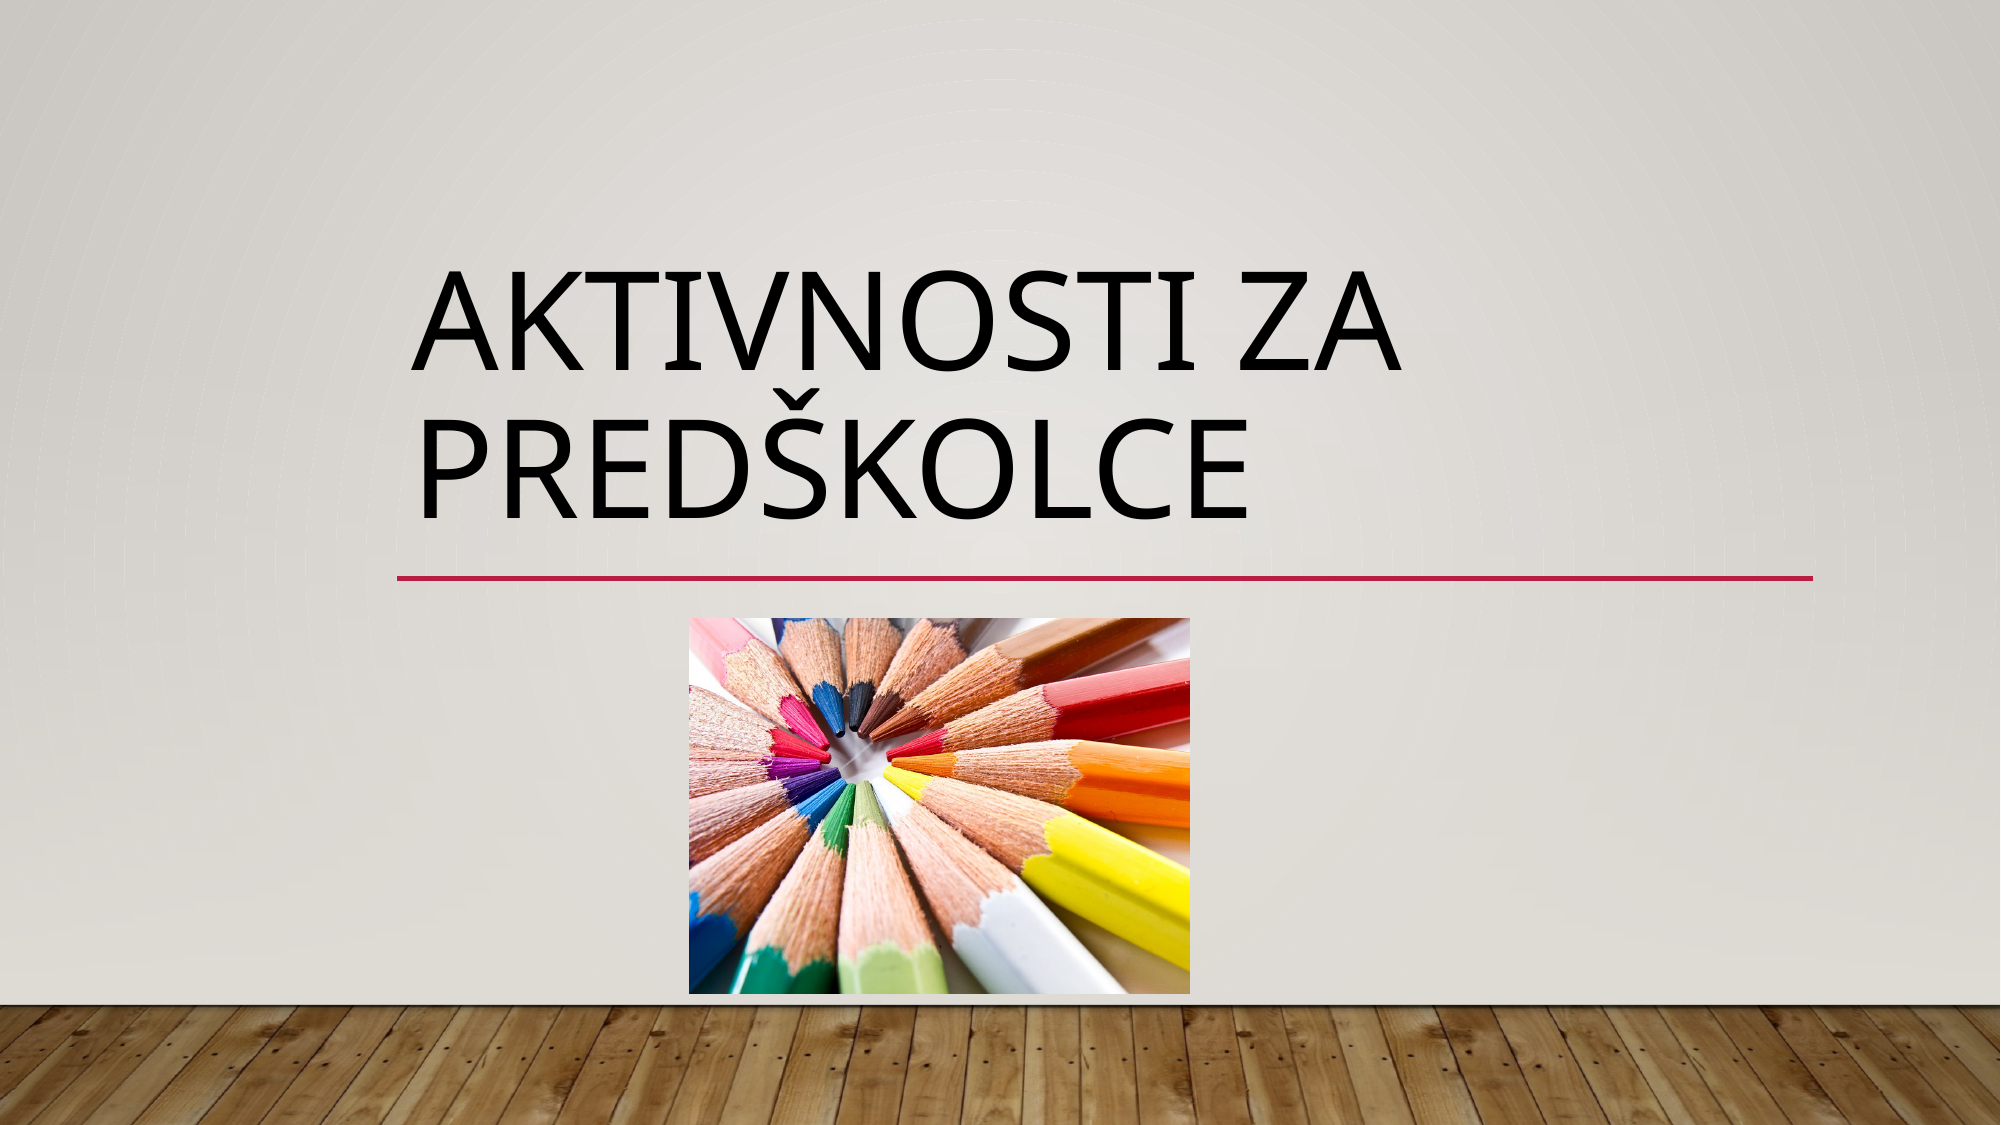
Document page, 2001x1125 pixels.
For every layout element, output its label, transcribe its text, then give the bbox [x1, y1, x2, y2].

title AKTIVNOSTI ZA PREDŠKOLCE [396, 131, 1814, 549]
picture [0, 1005, 2000, 1125]
picture [688, 618, 1190, 994]
